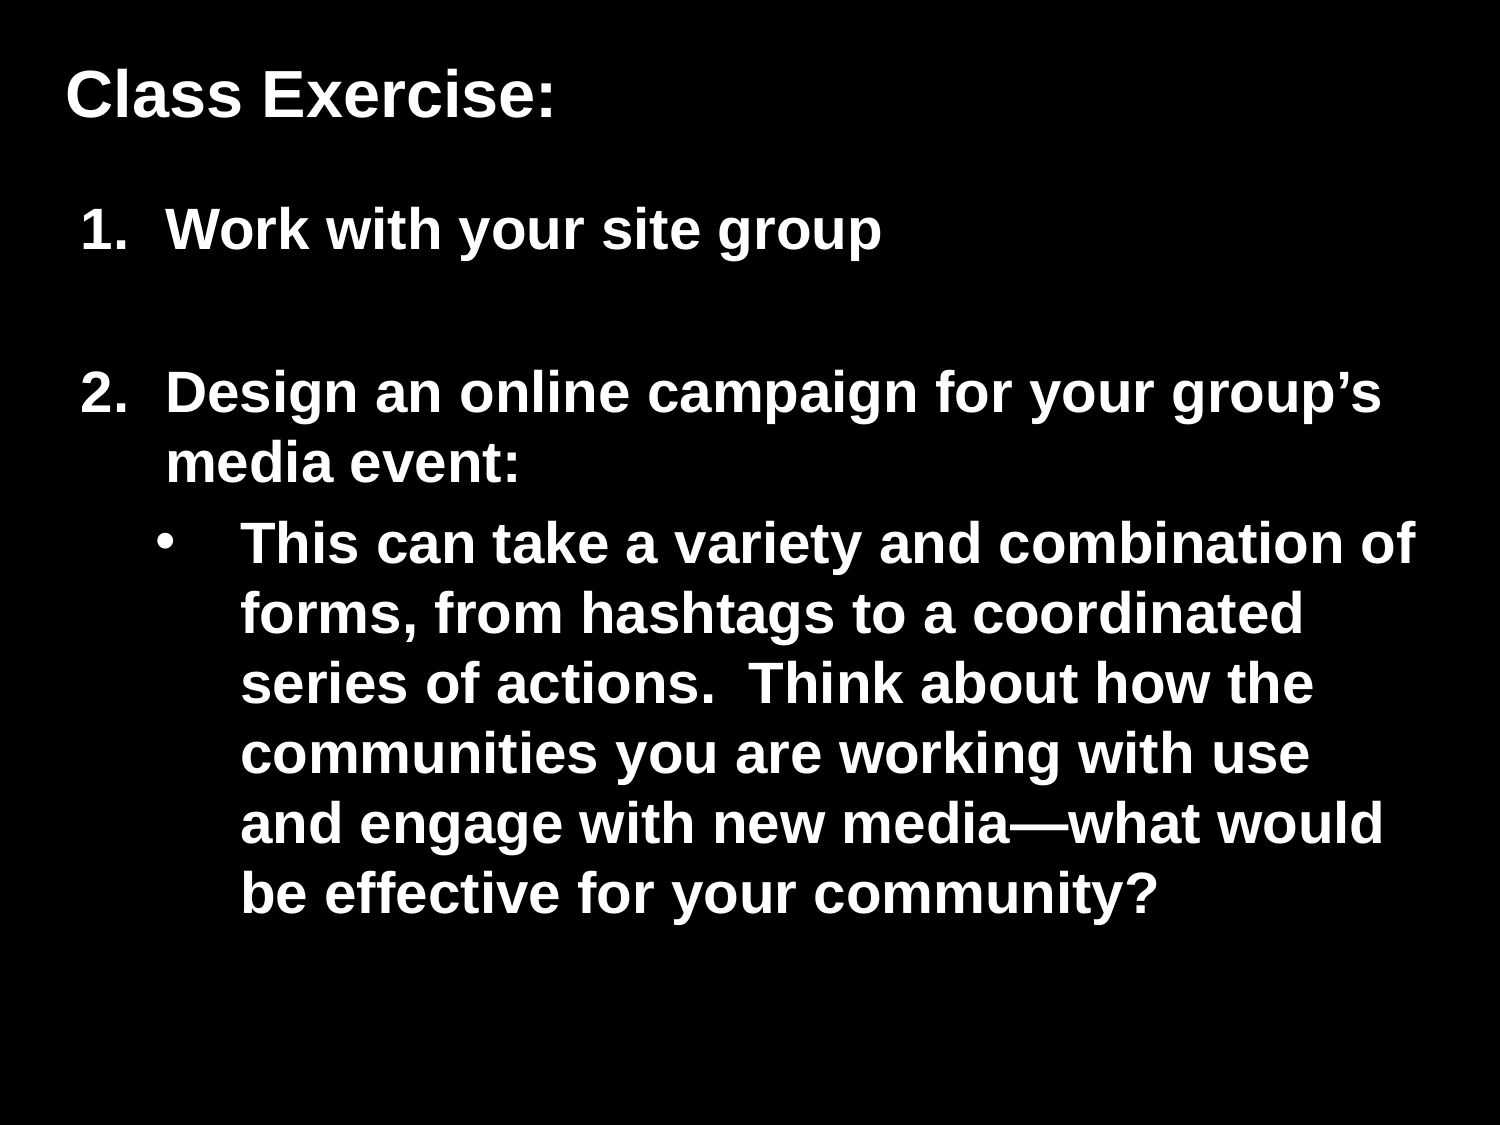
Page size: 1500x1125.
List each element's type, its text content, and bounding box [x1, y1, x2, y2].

text_box Class Exercise: [51, 43, 1454, 138]
subtitle Work with your site group Design an online campaign for your group’s media event: This can take a variety and combination of forms, from hashtags to a coordinated series of actions. Think about how the communities you are working with use and engage with new media—what would be effective for your community? [65, 183, 1439, 1067]
